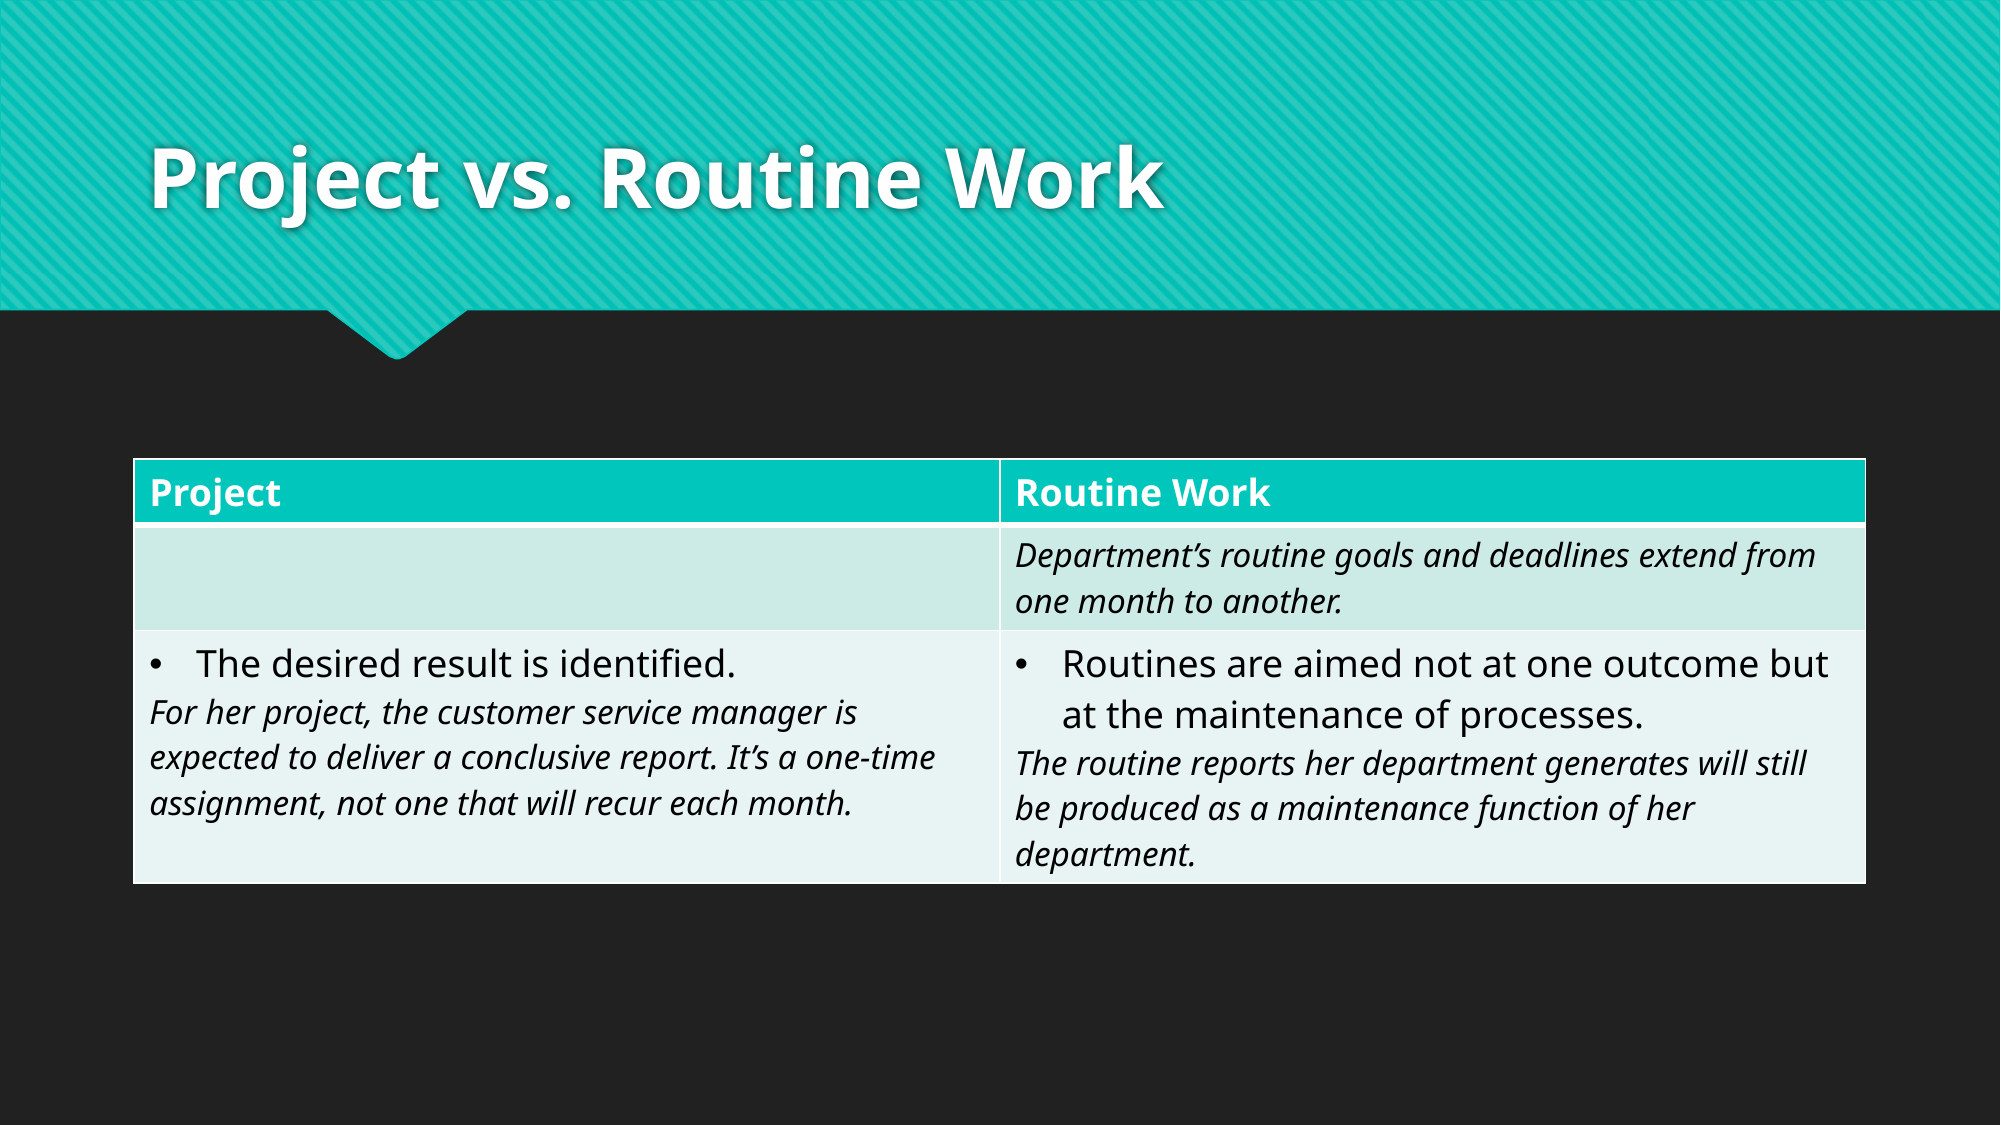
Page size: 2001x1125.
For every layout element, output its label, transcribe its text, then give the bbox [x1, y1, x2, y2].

table_header Routine Work [1001, 460, 1865, 522]
table_cell Department’s routine goals and deadlines extend from one month to another. [1001, 528, 1865, 630]
title Project vs. Routine Work [132, 73, 1868, 233]
table_cell Routines are aimed not at one outcome but at the maintenance of processes. The routine reports her department generates will still be produced as a maintenance function of her department. [1001, 631, 1865, 882]
table_cell The desired result is identified. For her project, the customer service manager is expected to deliver a conclusive report. It’s a one-time assignment, not one that will recur each month. [135, 631, 999, 882]
table_header Project [135, 460, 999, 522]
table_cell [135, 528, 999, 630]
